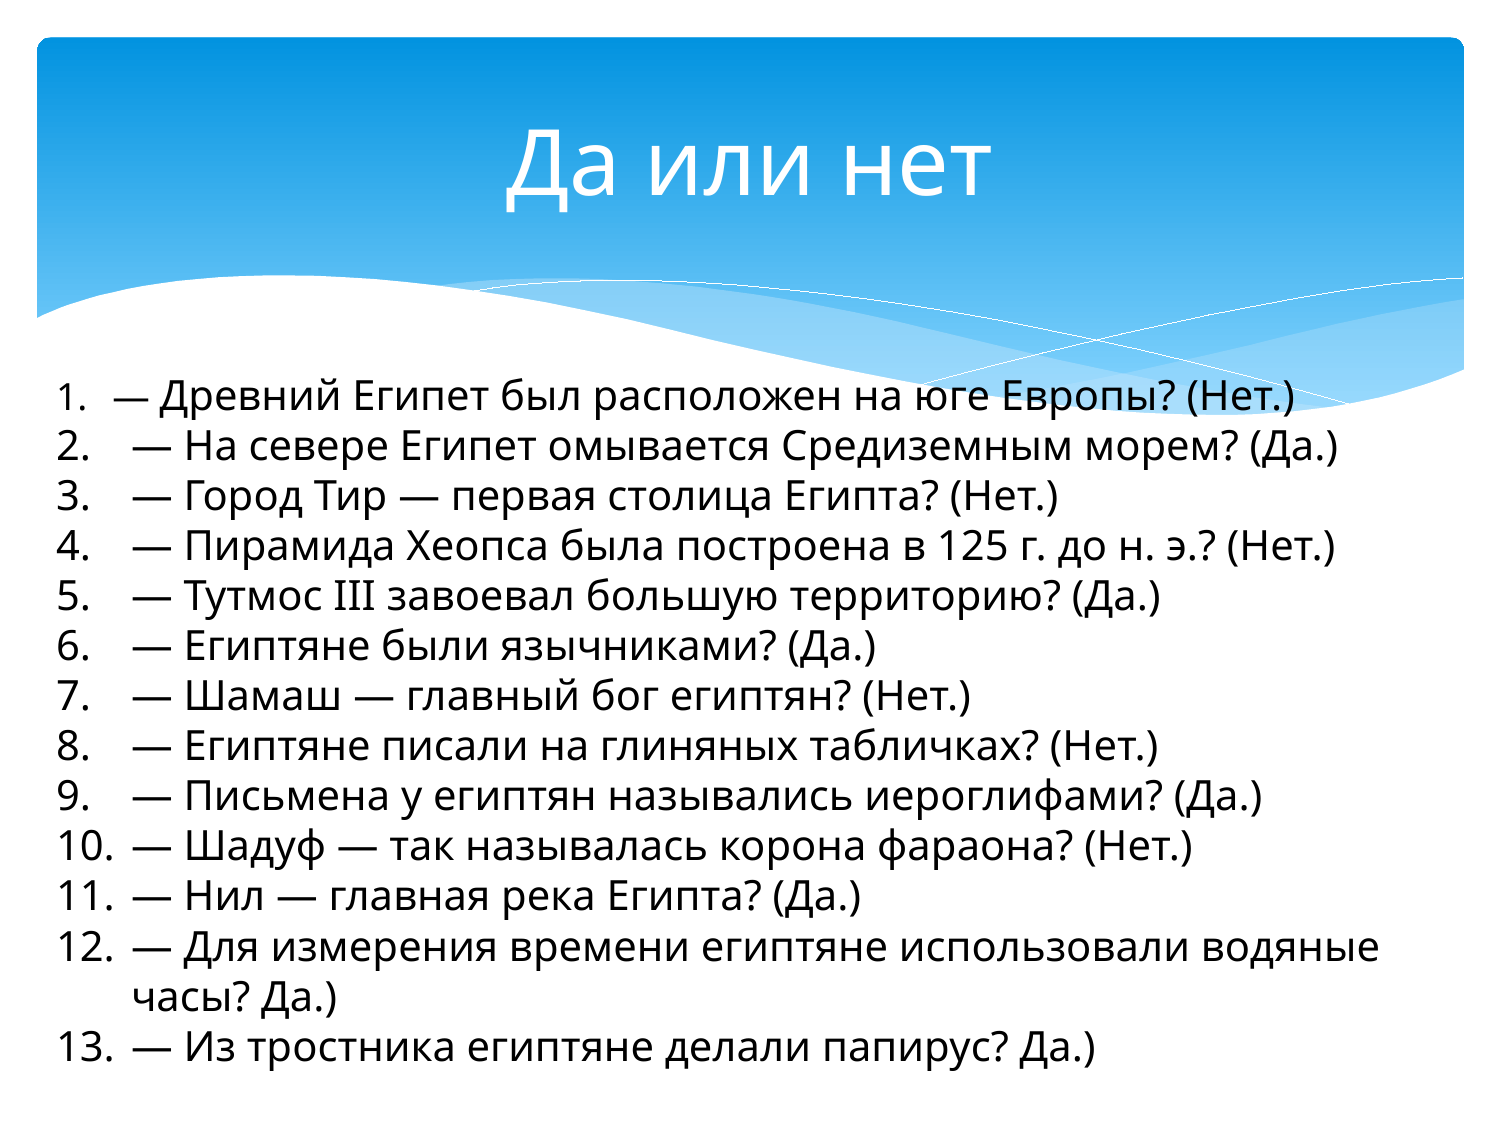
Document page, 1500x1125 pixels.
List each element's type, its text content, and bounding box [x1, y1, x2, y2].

title Да или нет [75, 55, 1425, 261]
text_box — Древний Египет был расположен на юге Европы? (Нет.) — На севере Египет омывается Средиземным морем? (Да.) — Город Тир — первая столица Египта? (Нет.) — Пирамида Хеопса была построена в 125 г. до н. э.? (Нет.) — Тутмос III завоевал большую территорию? (Да.) — Египтяне были язычниками? (Да.) — Шамаш — главный бог египтян? (Нет.) — Египтяне писали на глиняных табличках? (Нет.) — Письмена у египтян назывались иероглифами? (Да.) — Шадуф — так называлась корона фараона? (Нет.) — Нил — главная река Египта? (Да.) — Для измерения времени египтяне использовали водяные часы? Да.) — Из тростника египтяне делали папирус? Да.) [41, 361, 1442, 1077]
